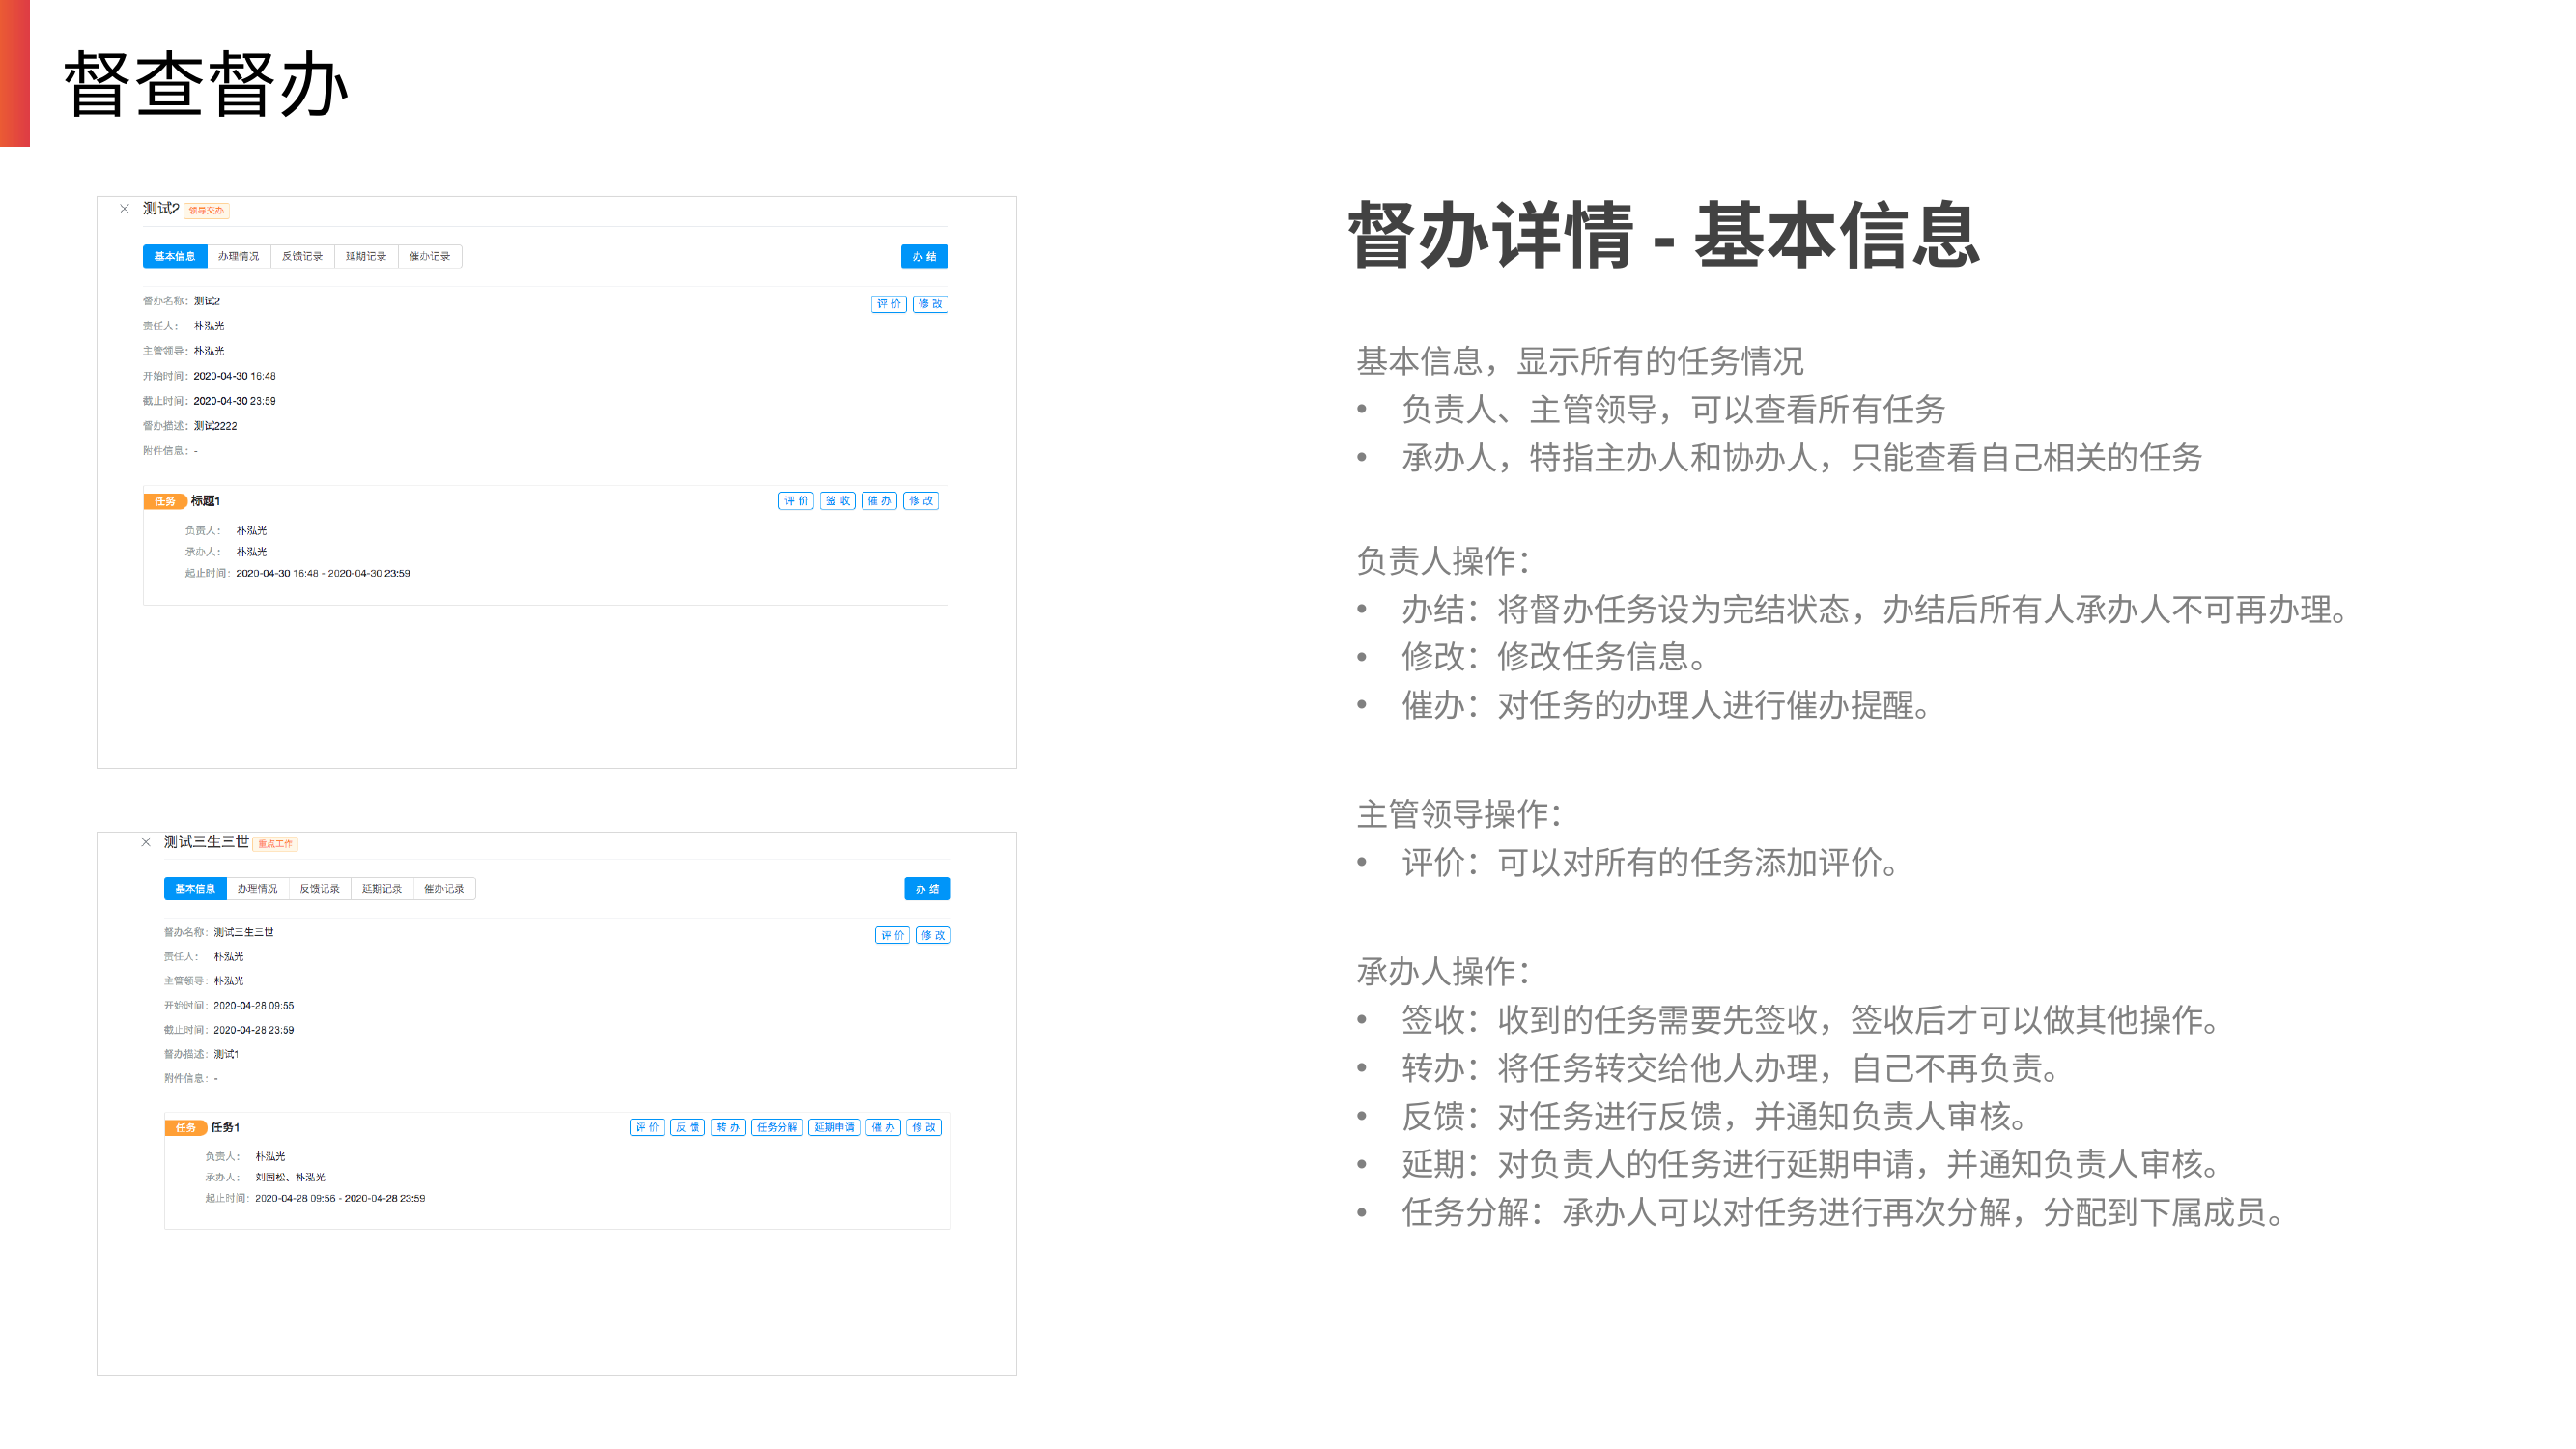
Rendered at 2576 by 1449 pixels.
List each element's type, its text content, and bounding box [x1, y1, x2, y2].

text_box 督办详情-基本信息 [1341, 185, 1990, 283]
text_box 负责人操作： 办结：将督办任务设为完结状态，办结后所有人承办人不可再办理。 修改：修改任务信息。 催办：对任务的办理人进行催办提醒。 [1350, 526, 2424, 729]
text_box 主管领导操作： 评价：可以对所有的任务添加评价。 [1350, 779, 2343, 887]
text_box 承办人操作： 签收：收到的任务需要先签收，签收后才可以做其他操作。 转办：将任务转交给他人办理，自己不再负责。 反馈：对任务进行反馈，并通知负责人审核。 延期：对负责人的任务进行延期申请，并通知负责人审核。 任务分解：承办人可以对任务进行再次分解，分配到下属成员。 [1350, 936, 2343, 1236]
text_box 基本信息，显示所有的任务情况 负责人、主管领导，可以查看所有任务 承办人，特指主办人和协办人，只能查看自己相关的任务 [1350, 326, 2343, 482]
picture [97, 195, 1017, 769]
picture [0, 0, 30, 147]
list 督查督办 [55, 33, 657, 132]
picture [97, 832, 1017, 1376]
